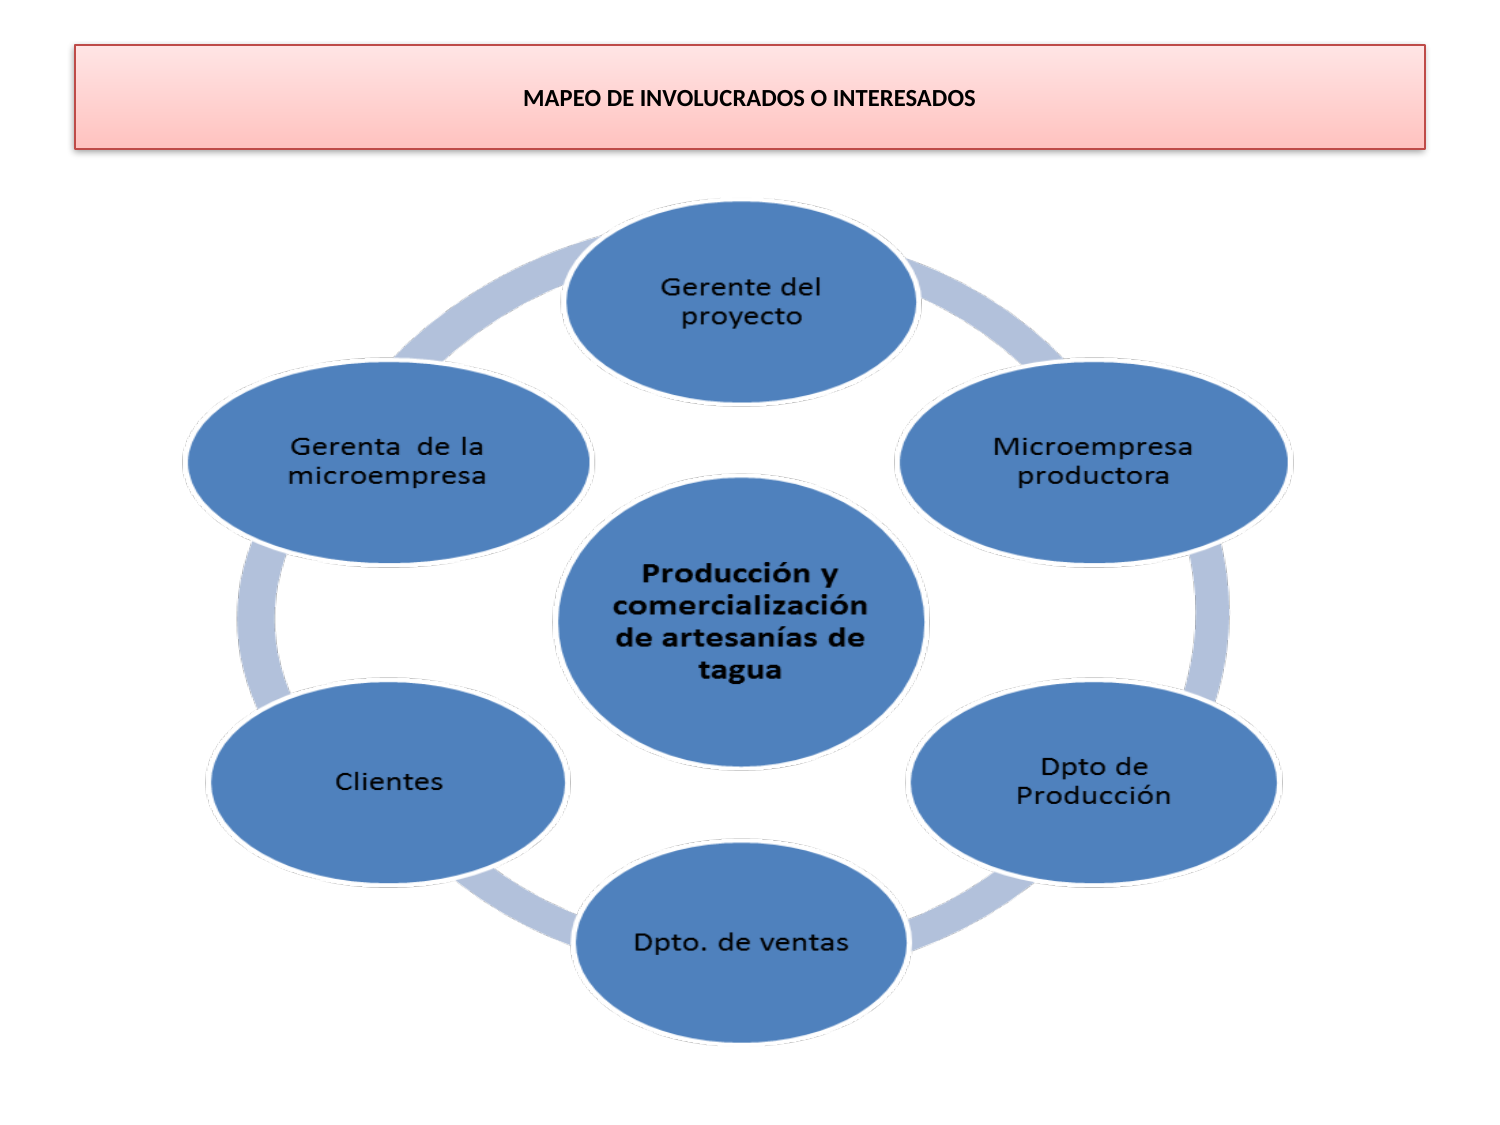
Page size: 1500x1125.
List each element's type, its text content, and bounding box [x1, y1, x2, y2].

title MAPEO DE INVOLUCRADOS O INTERESADOS [74, 44, 1426, 150]
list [135, 197, 1341, 1048]
